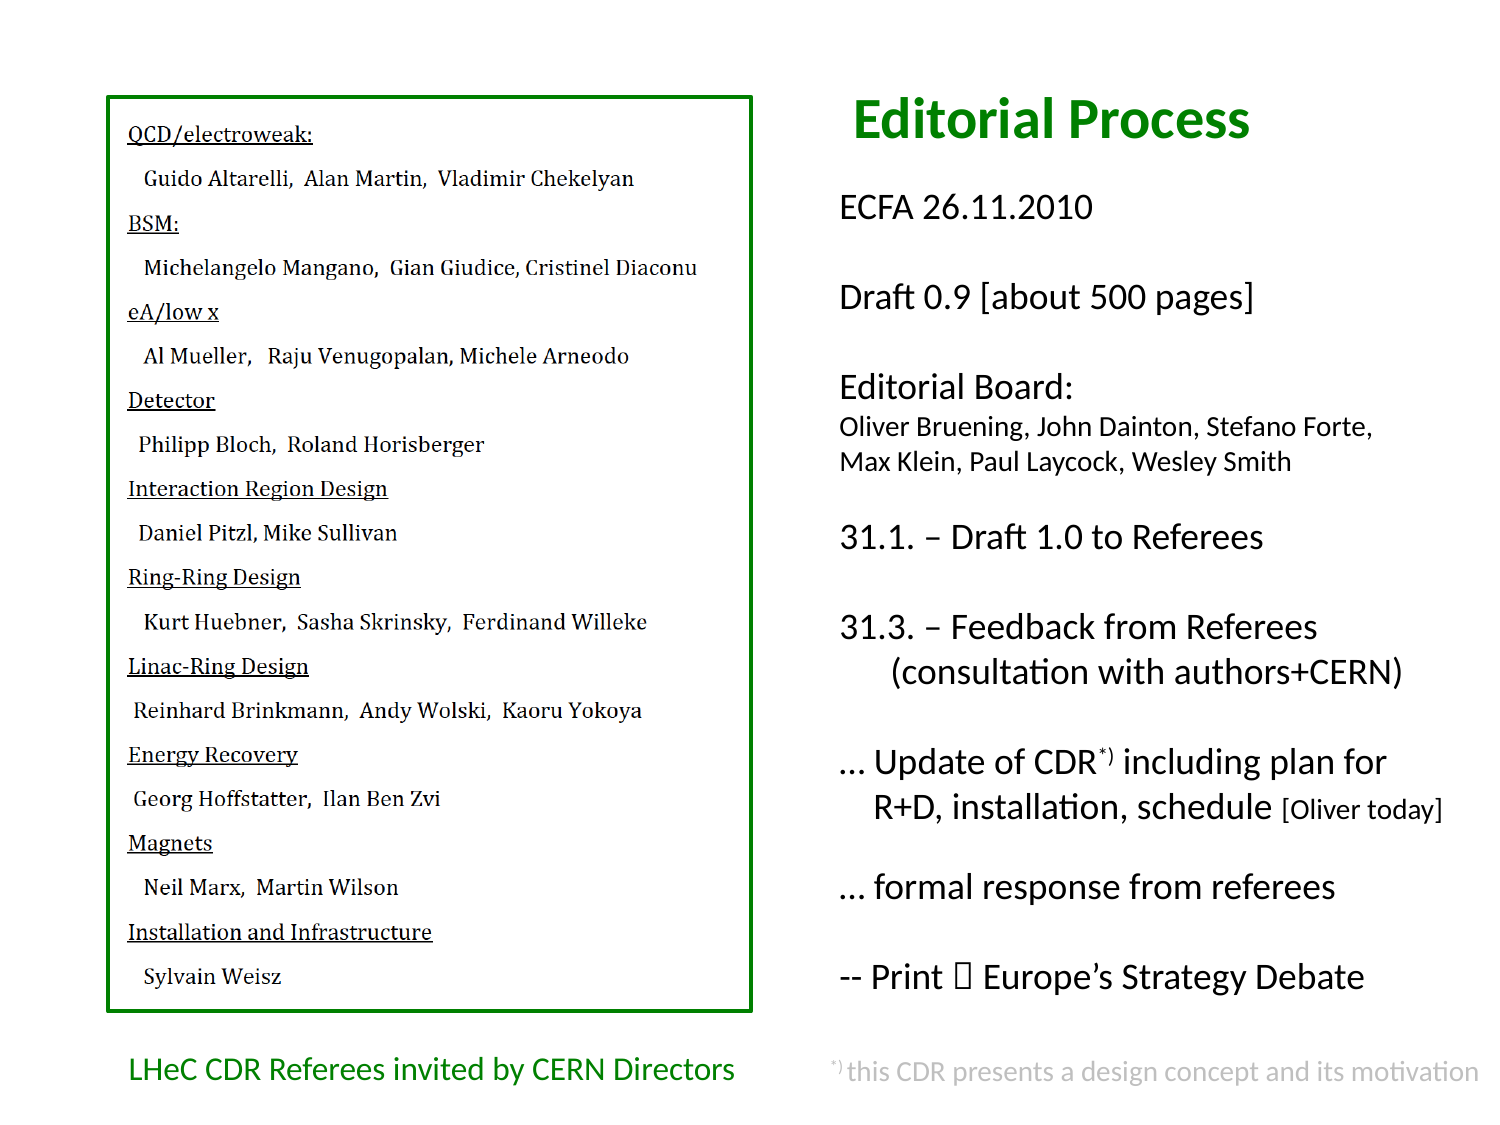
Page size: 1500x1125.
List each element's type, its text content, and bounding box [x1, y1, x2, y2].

text_box ECFA 26.11.2010 Draft 0.9 [about 500 pages] Editorial Board: Oliver Bruening, John Dainton, Stefano Forte, Max Klein, Paul Laycock, Wesley Smith 31.1. – Draft 1.0 to Referees 31.3. – Feedback from Referees (consultation with authors+CERN) … Update of CDR*) including plan for R+D, installation, schedule [Oliver today] … formal response from referees -- Print  Europe’s Strategy Debate [824, 175, 1459, 1005]
title Editorial Process [664, 56, 1388, 176]
text_box LHeC CDR Referees invited by CERN Directors [113, 1039, 751, 1095]
text_box *) this CDR presents a design concept and its motivation [814, 1044, 1496, 1095]
picture [109, 98, 750, 1010]
